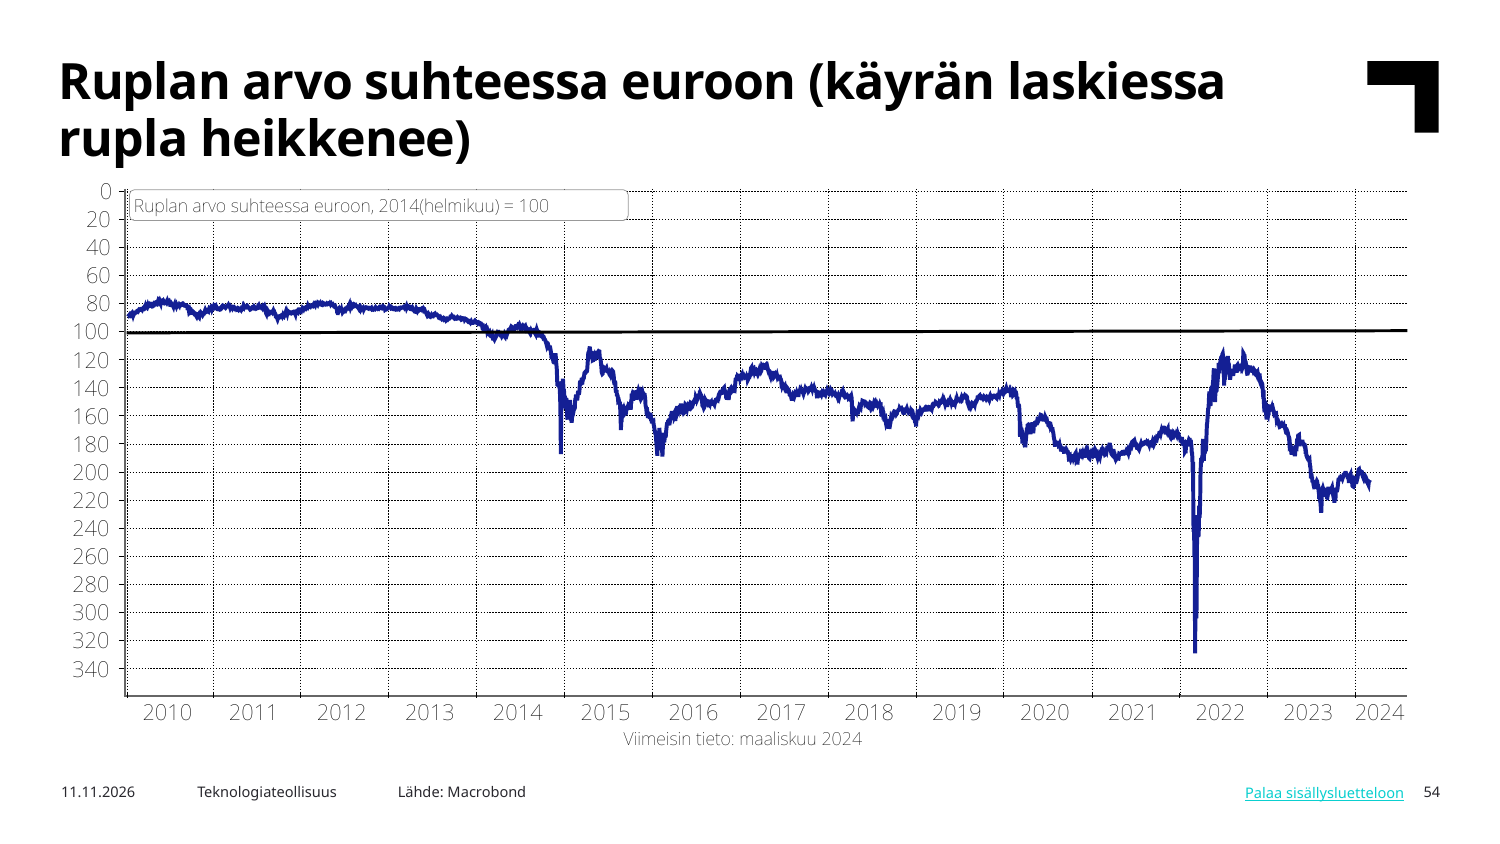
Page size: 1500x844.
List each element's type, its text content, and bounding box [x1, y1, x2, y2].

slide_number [46, 775, 182, 803]
list Lähde: Macrobond [382, 775, 871, 803]
text_box Palaa sisällysluetteloon [1230, 776, 1443, 804]
list Ruplan arvo suhteessa euroon (käyrän laskiessa rupla heikkenee) [41, 46, 1353, 153]
footer Teknologiateollisuus [182, 775, 382, 803]
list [63, 180, 1438, 763]
slide_number 54 [1313, 775, 1456, 803]
